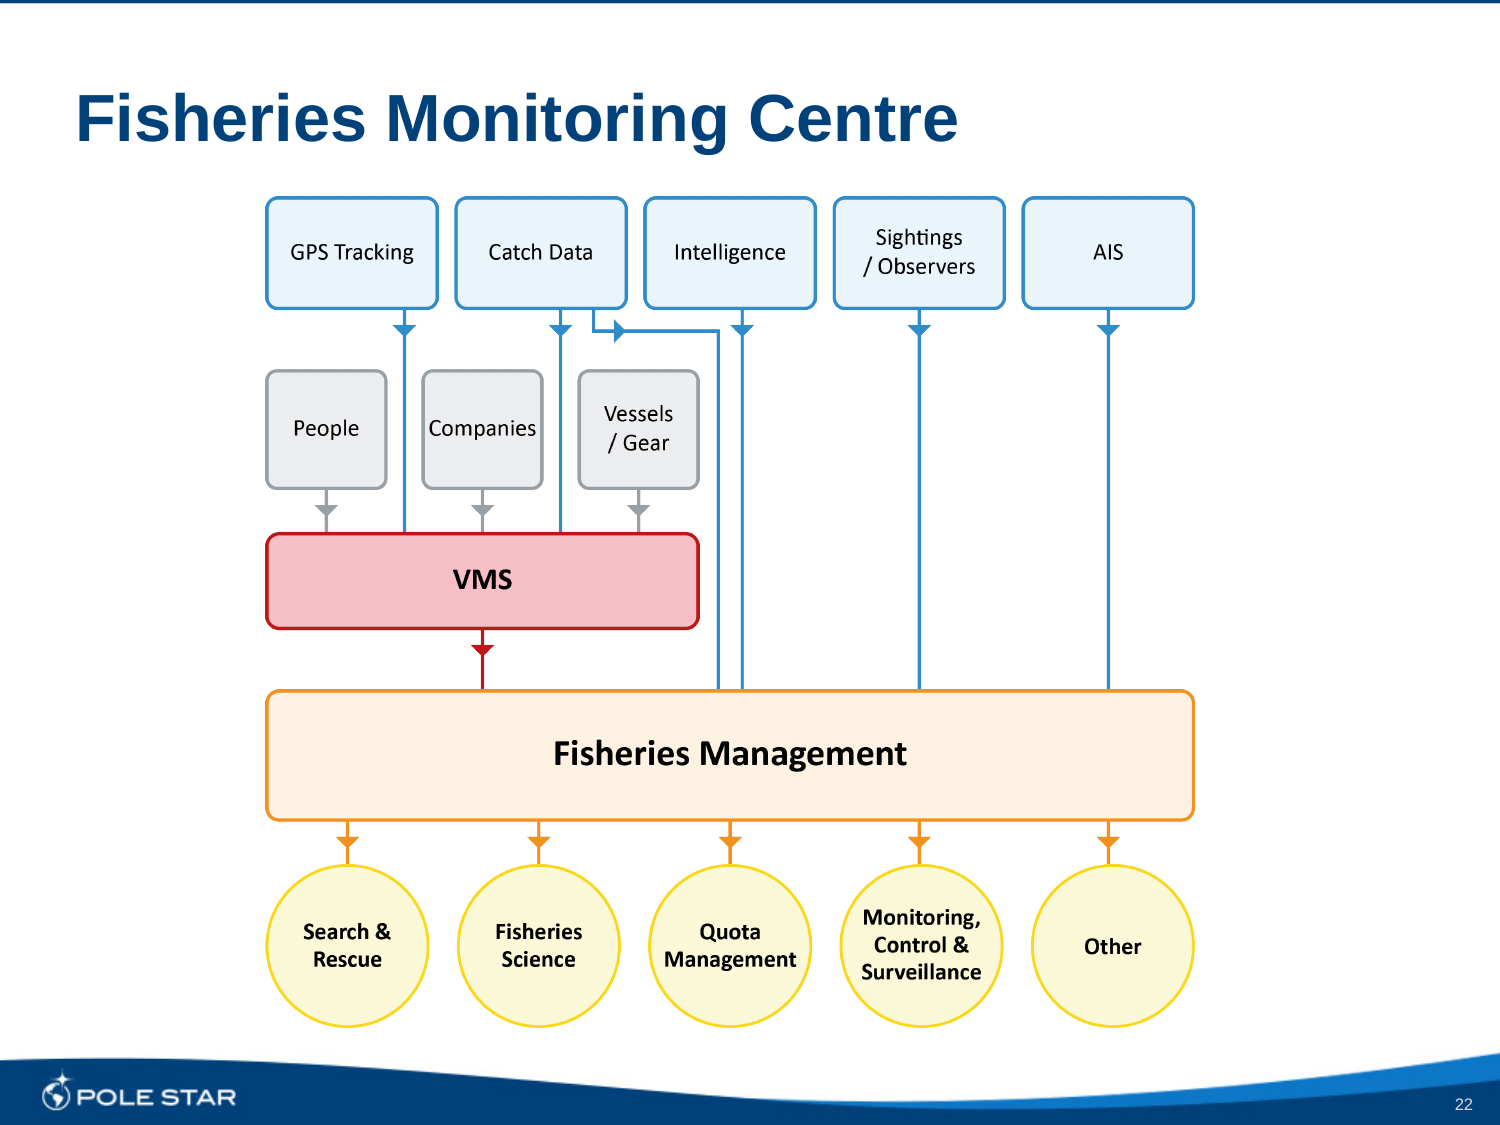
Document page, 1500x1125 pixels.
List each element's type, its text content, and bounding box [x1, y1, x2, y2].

picture [0, 0, 1500, 1125]
title Fisheries Monitoring Centre [74, 67, 1426, 151]
slide_number 22 [1418, 1082, 1489, 1124]
